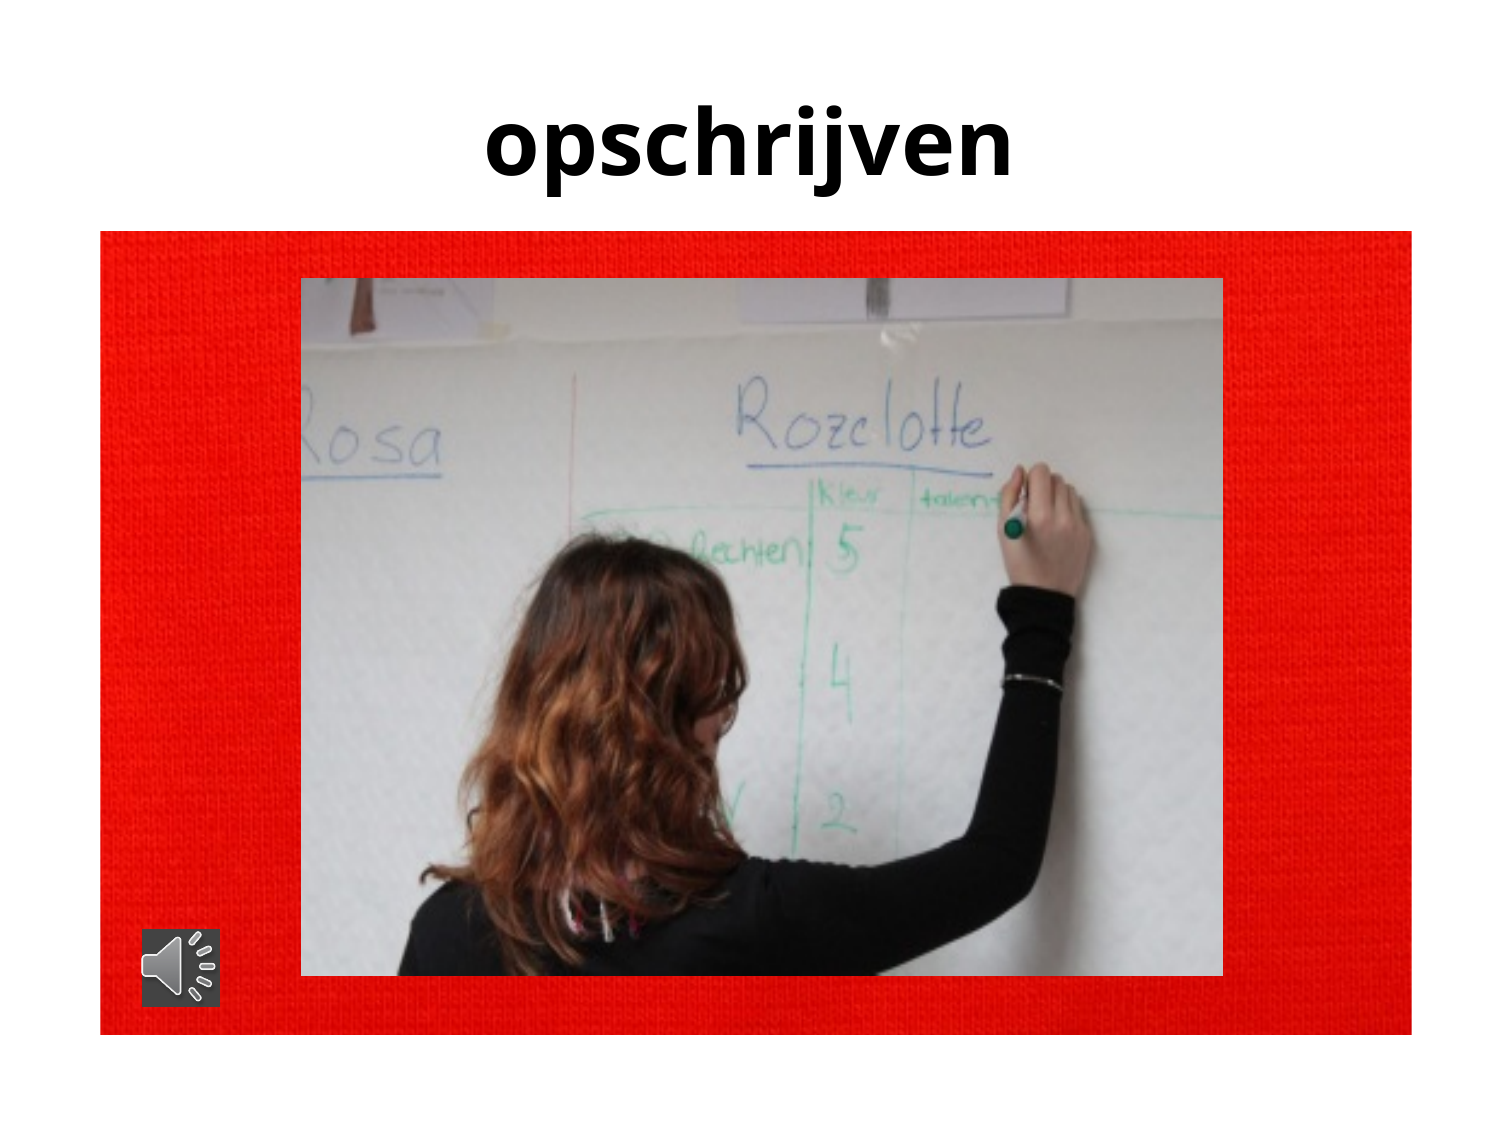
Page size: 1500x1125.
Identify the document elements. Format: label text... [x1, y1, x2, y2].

picture [100, 231, 1412, 1036]
title opschrijven [75, 45, 1425, 233]
